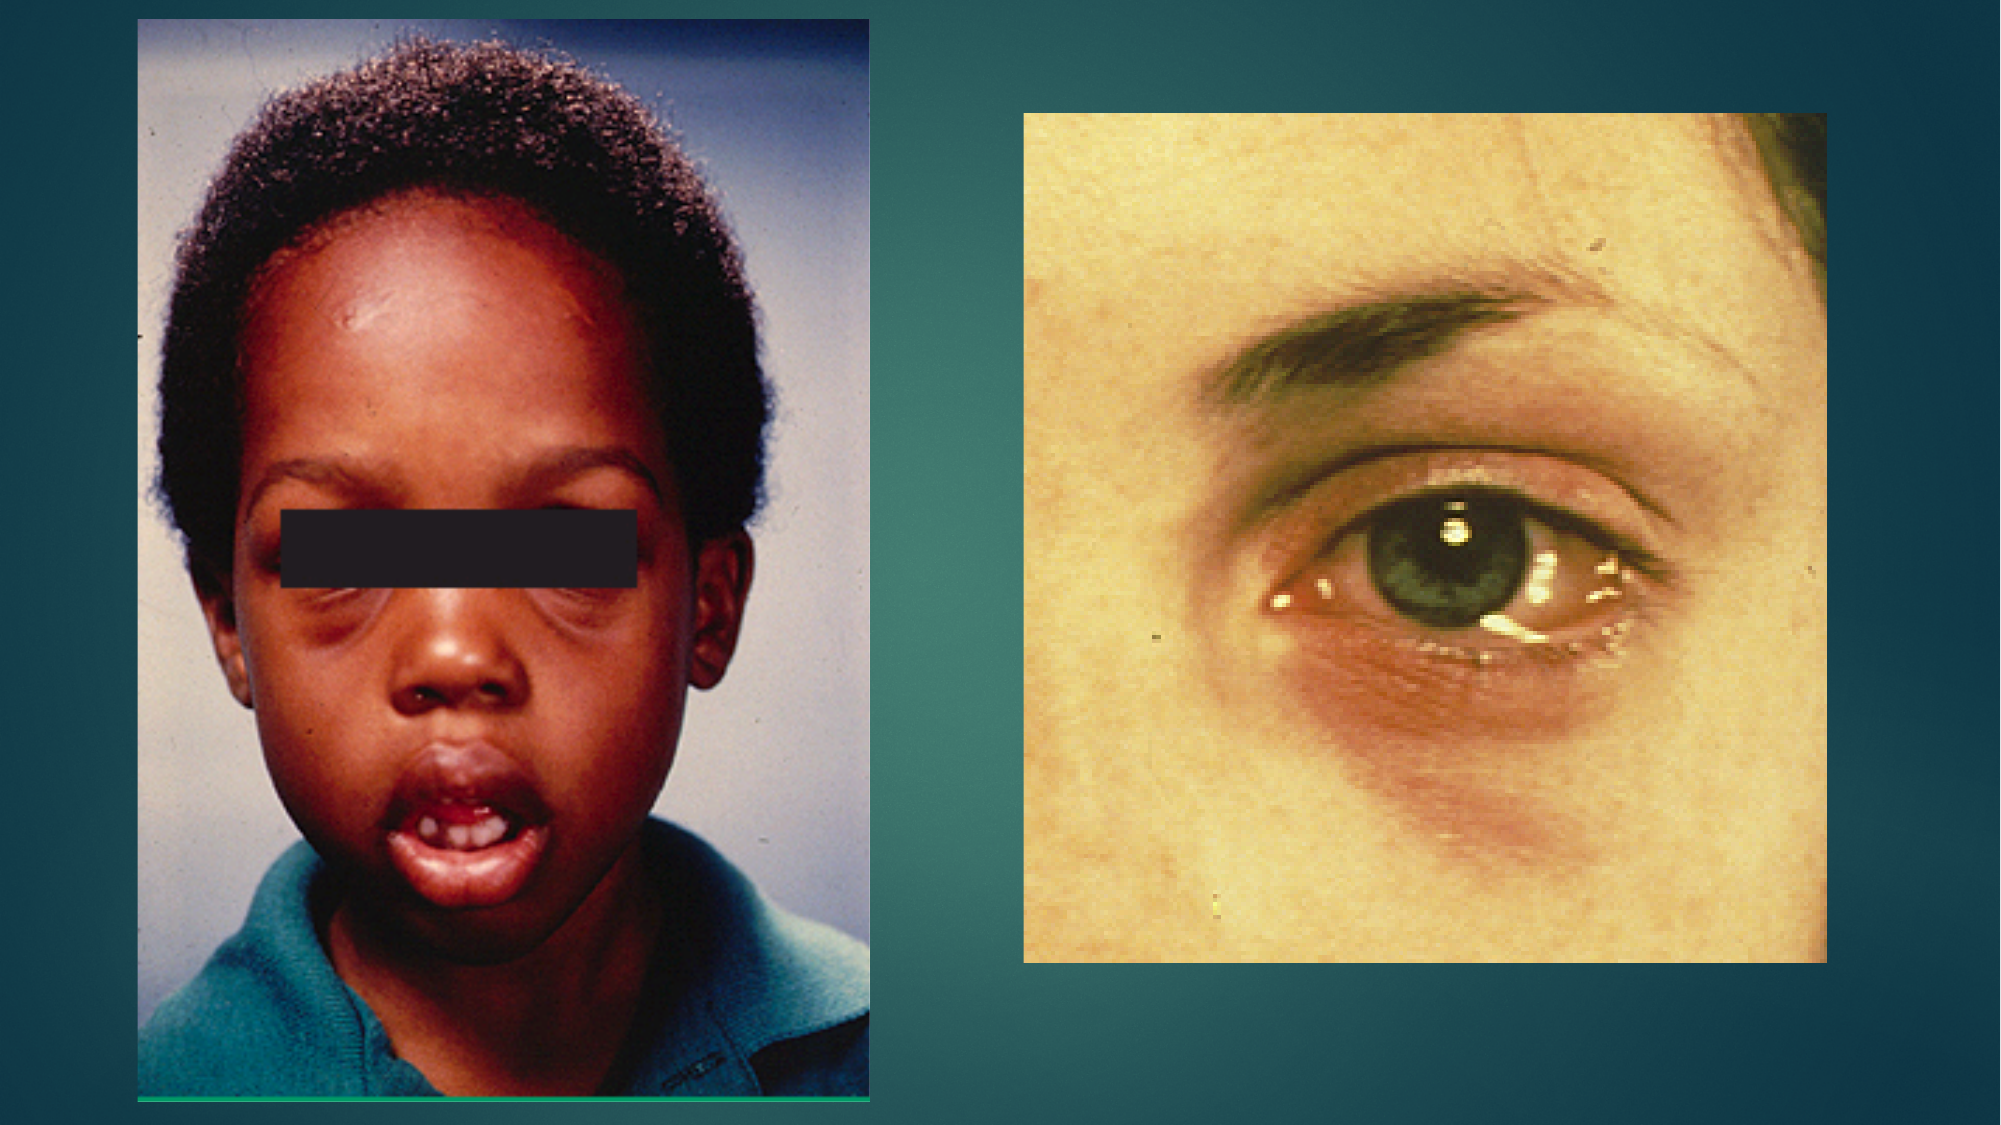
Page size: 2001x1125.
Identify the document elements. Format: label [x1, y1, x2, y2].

picture [137, 18, 871, 1102]
picture [1023, 113, 1828, 963]
